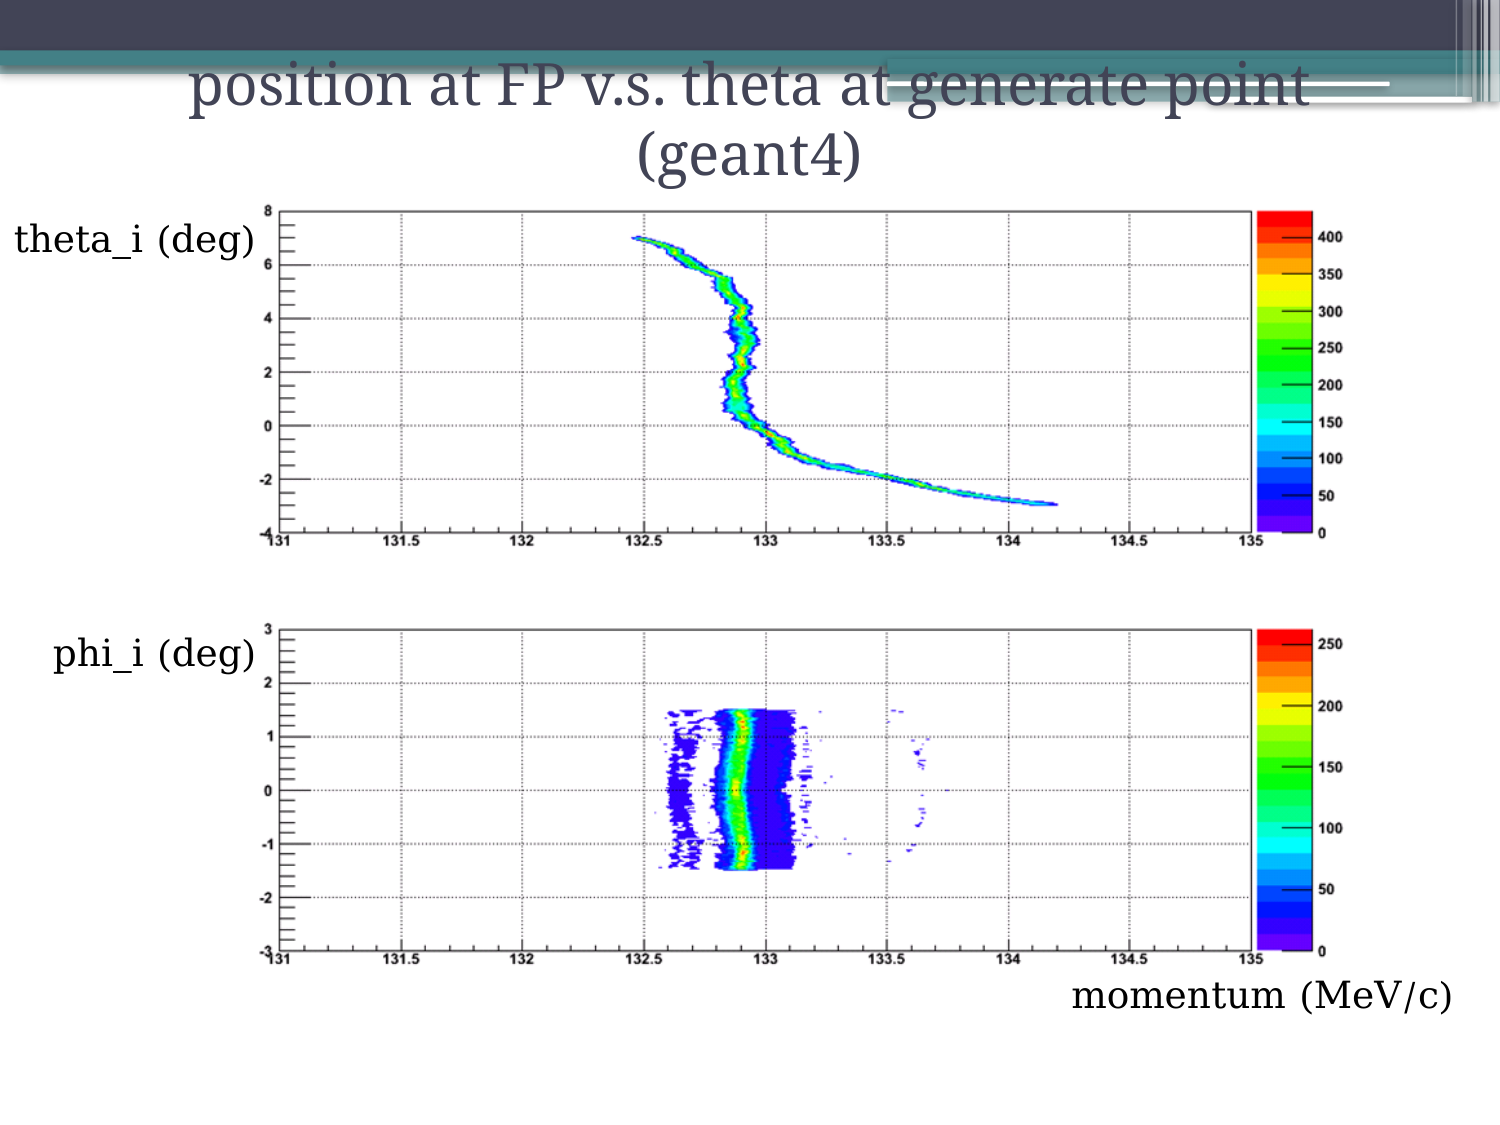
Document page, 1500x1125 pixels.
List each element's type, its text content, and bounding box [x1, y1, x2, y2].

text_box phi_i (deg) [38, 621, 246, 682]
text_box theta_i (deg) [0, 208, 246, 268]
title position at FP v.s. theta at generate point (geant4) [70, 70, 1430, 165]
picture [253, 195, 1363, 977]
text_box momentum (MeV/c) [1056, 964, 1471, 1024]
